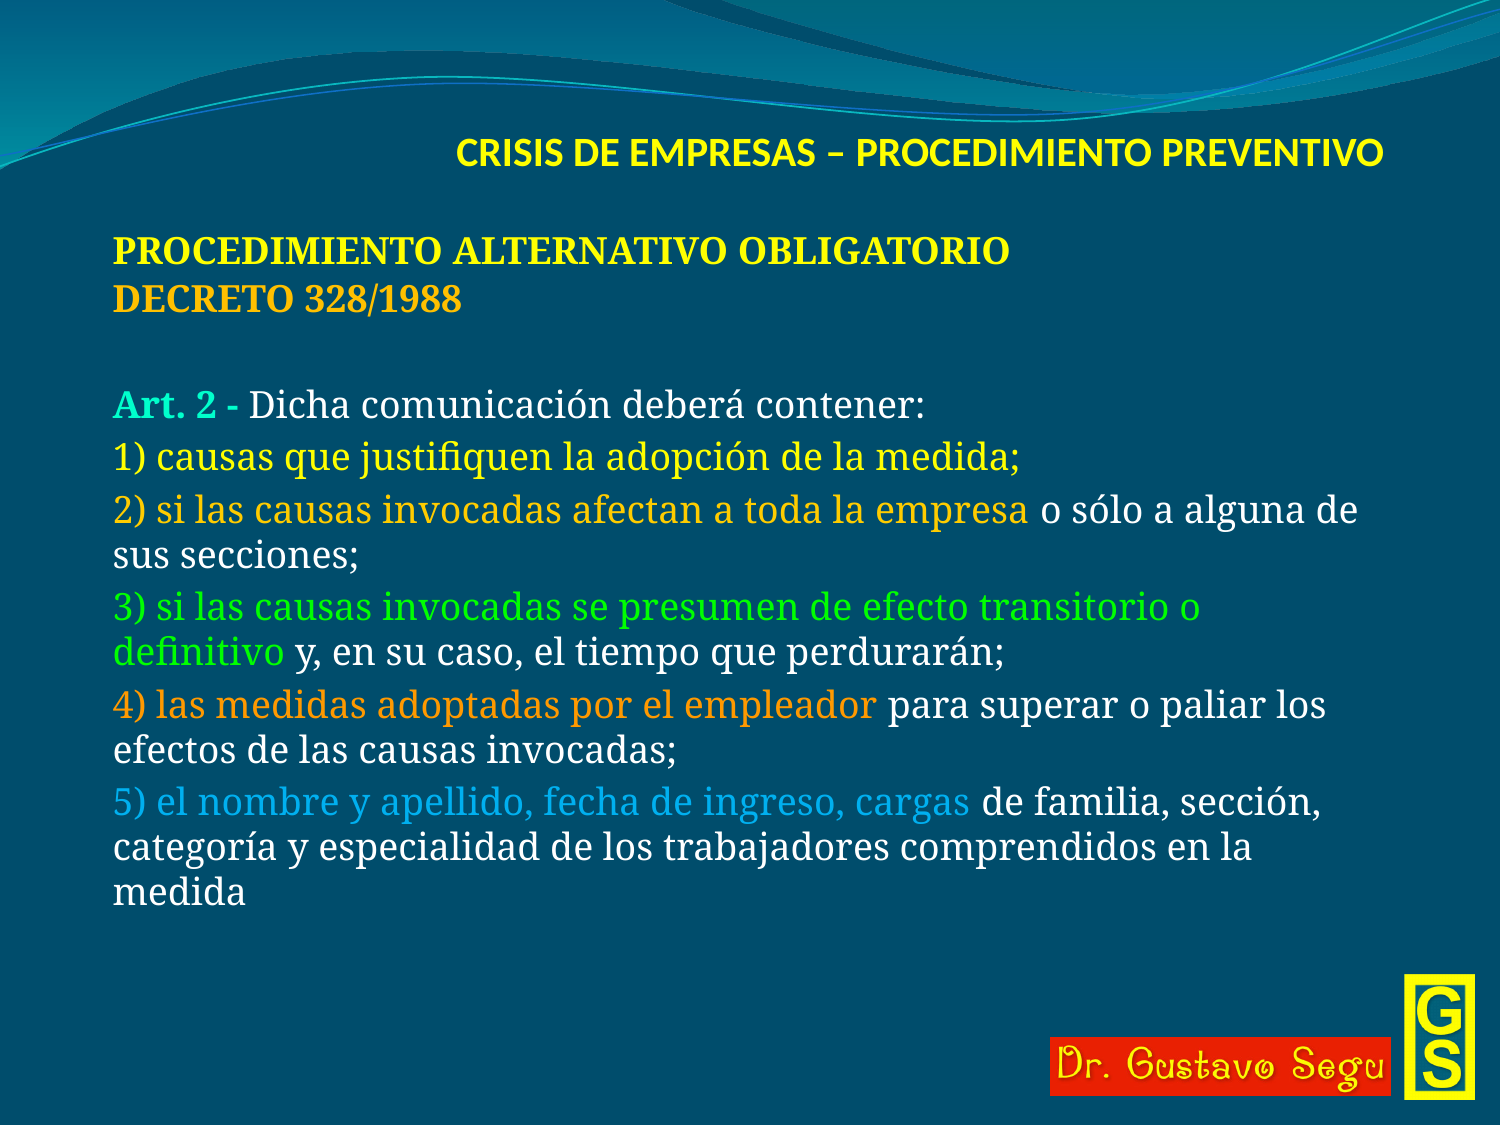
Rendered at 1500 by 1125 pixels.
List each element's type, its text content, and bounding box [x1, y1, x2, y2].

picture [1051, 1038, 1390, 1095]
picture [1405, 975, 1474, 1099]
title CRISIS DE EMPRESAS – PROCEDIMIENTO PREVENTIVO [112, 62, 1388, 175]
subtitle PROCEDIMIENTO ALTERNATIVO OBLIGATORIO DECRETO 328/1988 Art. 2 - Dicha comunicación deberá contener: 1) causas que justifiquen la adopción de la medida; 2) si las causas invocadas afectan a toda la empresa o sólo a alguna de sus secciones; 3) si las causas invocadas se presumen de efecto transitorio o definitivo y, en su caso, el tiempo que perdurarán; 4) las medidas adoptadas por el empleador para superar o paliar los efectos de las causas invocadas; 5) el nombre y apellido, fecha de ingreso, cargas de familia, sección, categoría y especialidad de los trabajadores comprendidos en la medida [112, 224, 1388, 1025]
